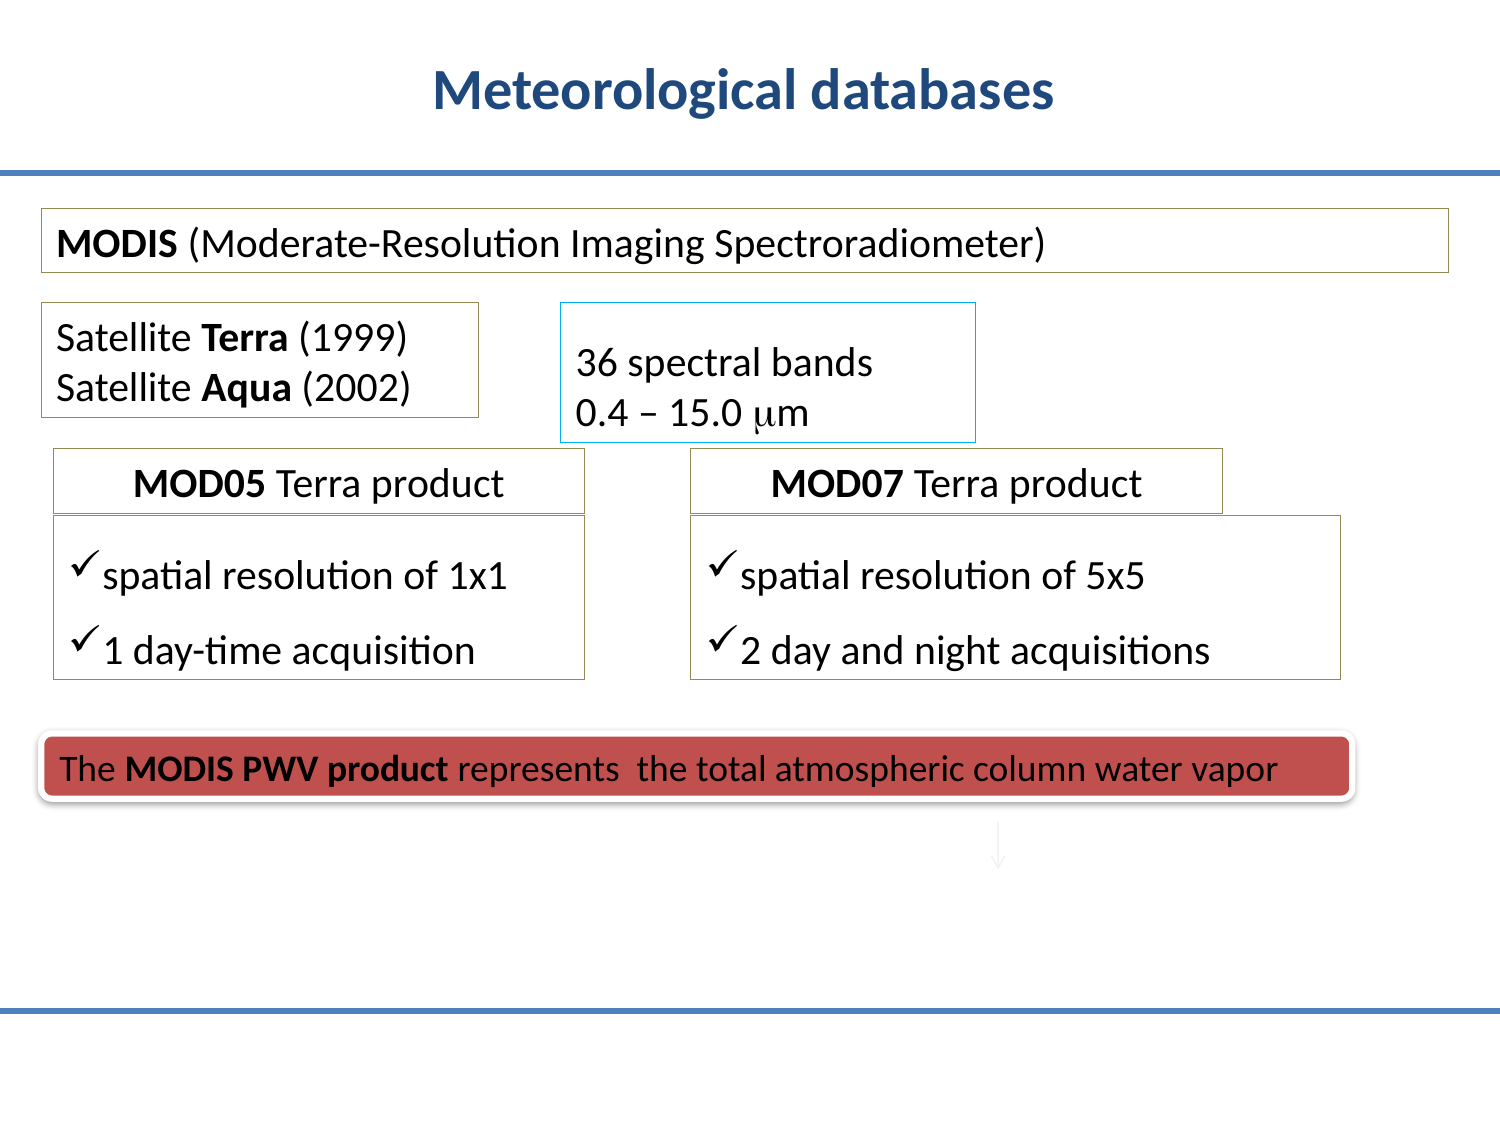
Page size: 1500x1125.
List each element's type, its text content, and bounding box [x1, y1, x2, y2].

text_box MOD05 Terra product [53, 448, 585, 514]
text_box 36 spectral bands 0.4 – 15.0 m [560, 302, 976, 443]
text_box Meteorological databases [0, 11, 1500, 161]
text_box MOD07 Terra product [690, 448, 1223, 514]
text_box spatial resolution of 5x5 2 day and night acquisitions [690, 515, 1341, 680]
text_box spatial resolution of 1x1 1 day-time acquisition [53, 515, 585, 680]
text_box The MODIS PWV product represents the total atmospheric column water vapor [38, 730, 1356, 802]
text_box Satellite Terra (1999) Satellite Aqua (2002) [41, 302, 479, 418]
text_box MODIS (Moderate-Resolution Imaging Spectroradiometer) [41, 208, 1449, 273]
